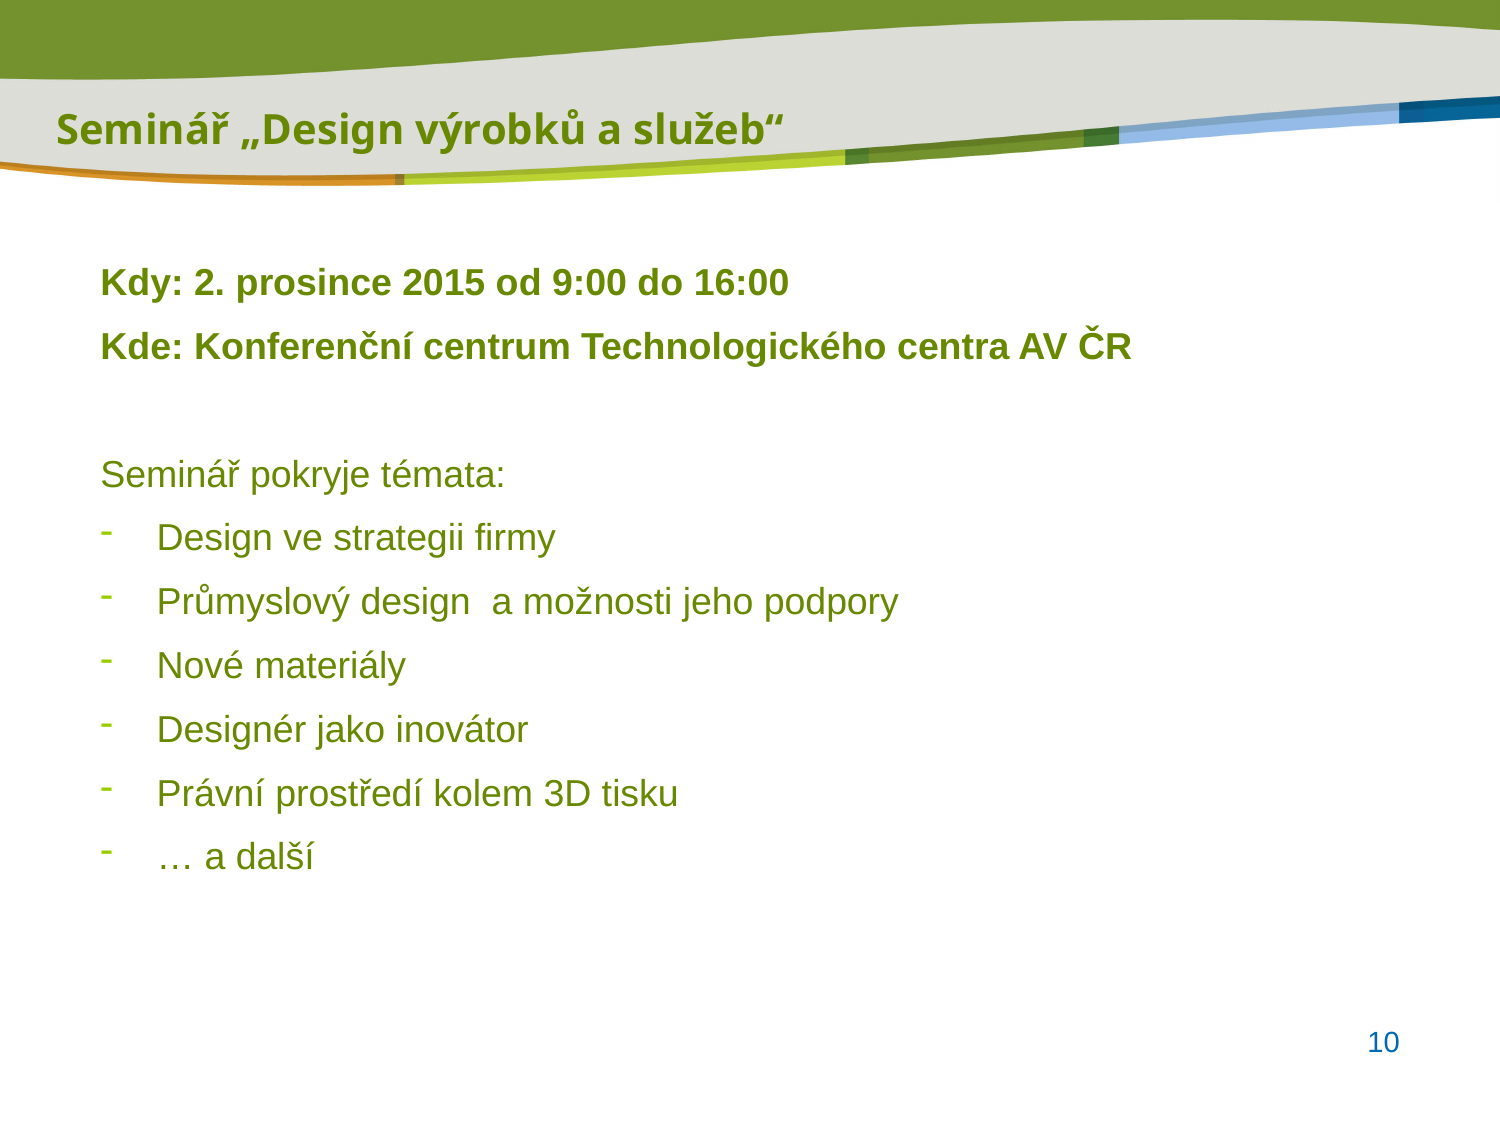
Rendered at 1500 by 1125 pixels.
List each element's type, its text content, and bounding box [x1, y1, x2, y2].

picture [0, 0, 1500, 202]
title Seminář „Design výrobků a služeb“ [40, 89, 1317, 162]
text_box 10 [1050, 1023, 1400, 1102]
list Kdy: 2. prosince 2015 od 9:00 do 16:00 Kde: Konferenční centrum Technologického centra AV ČR Seminář pokryje témata: Design ve strategii firmy Průmyslový design a možnosti jeho podpory Nové materiály Designér jako inovátor Právní prostředí kolem 3D tisku … a další [100, 258, 1365, 1062]
